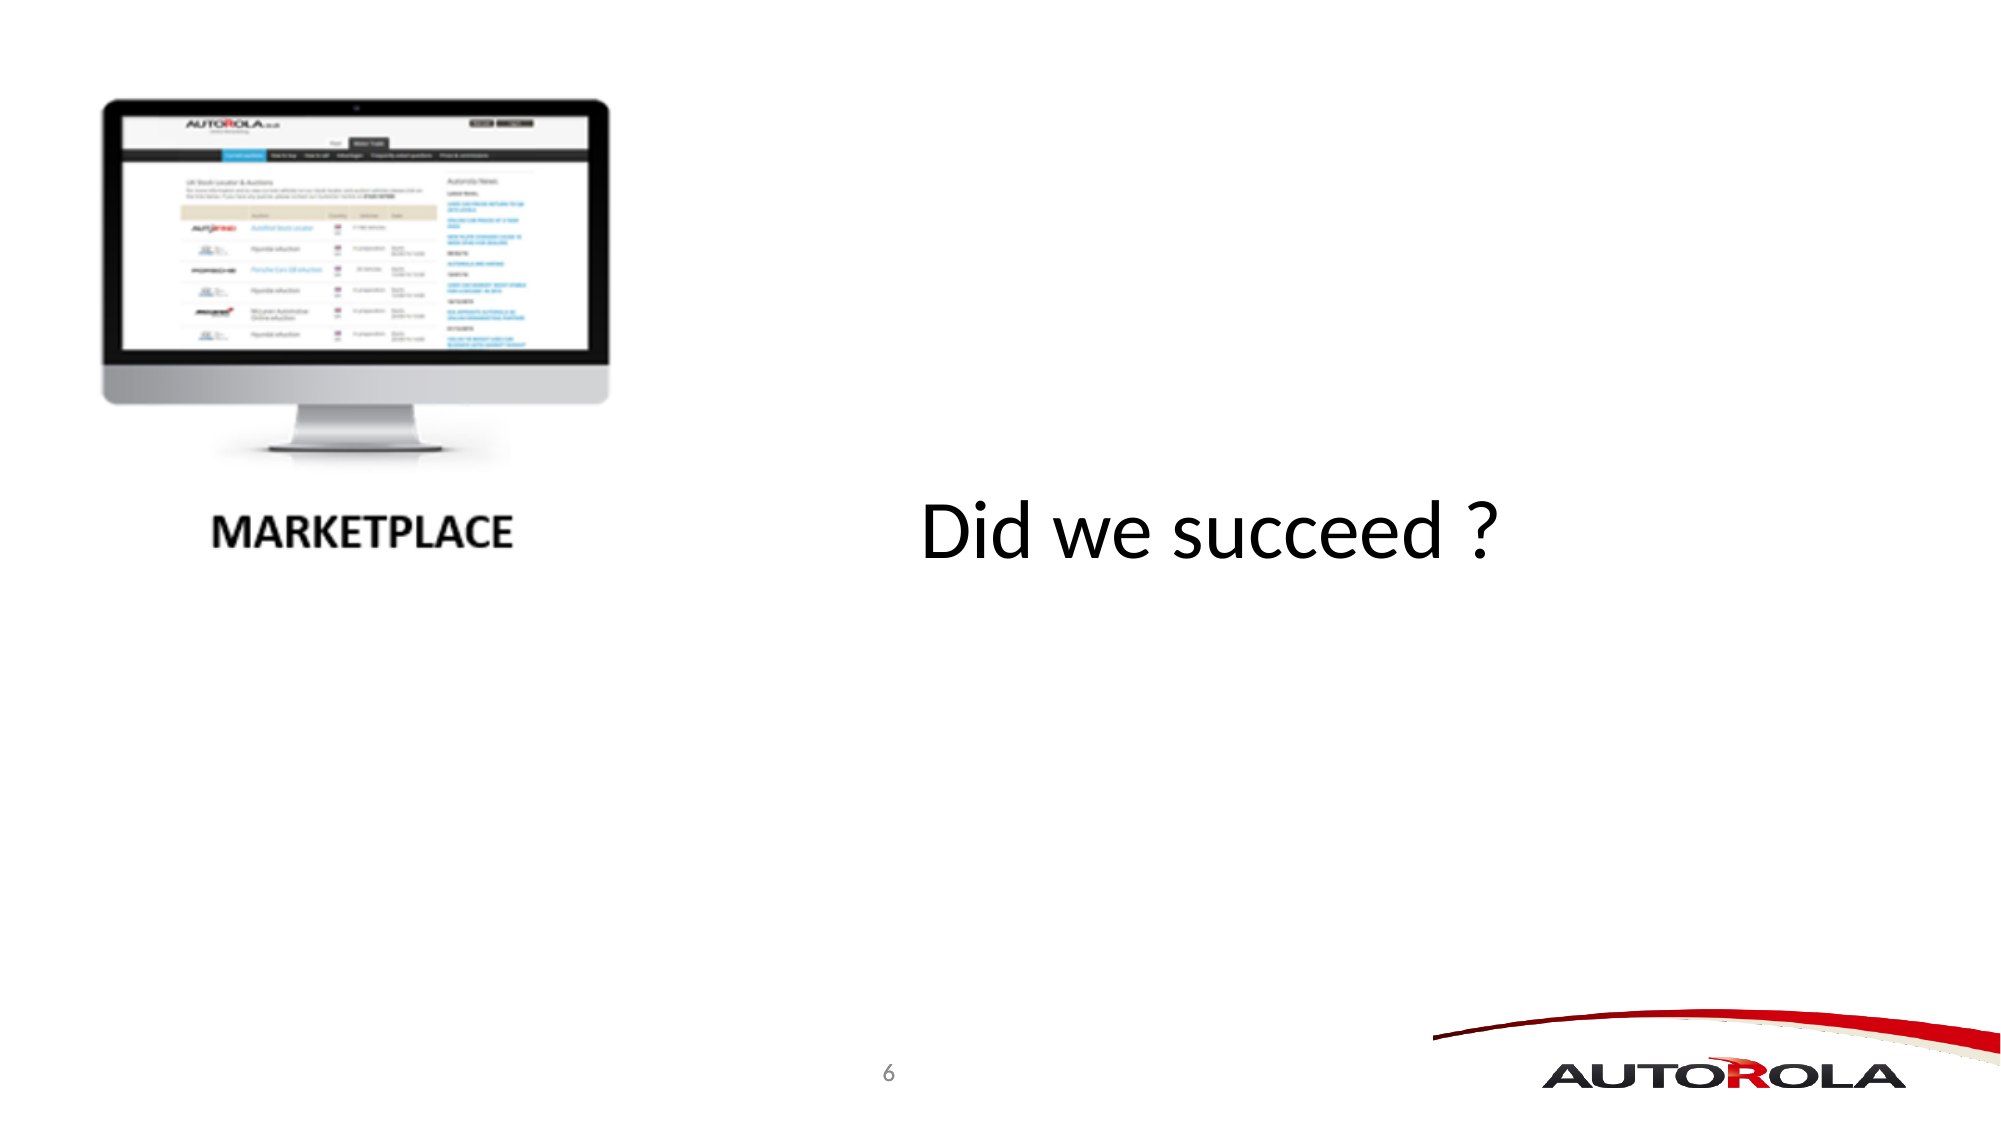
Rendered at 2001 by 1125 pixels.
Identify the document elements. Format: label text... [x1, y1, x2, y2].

picture [42, 61, 660, 560]
text_box Morten Holmsten Global Sales Director [624, 509, 1375, 615]
text_box Did we succeed ? [905, 468, 2000, 583]
picture [1433, 1006, 2001, 1088]
